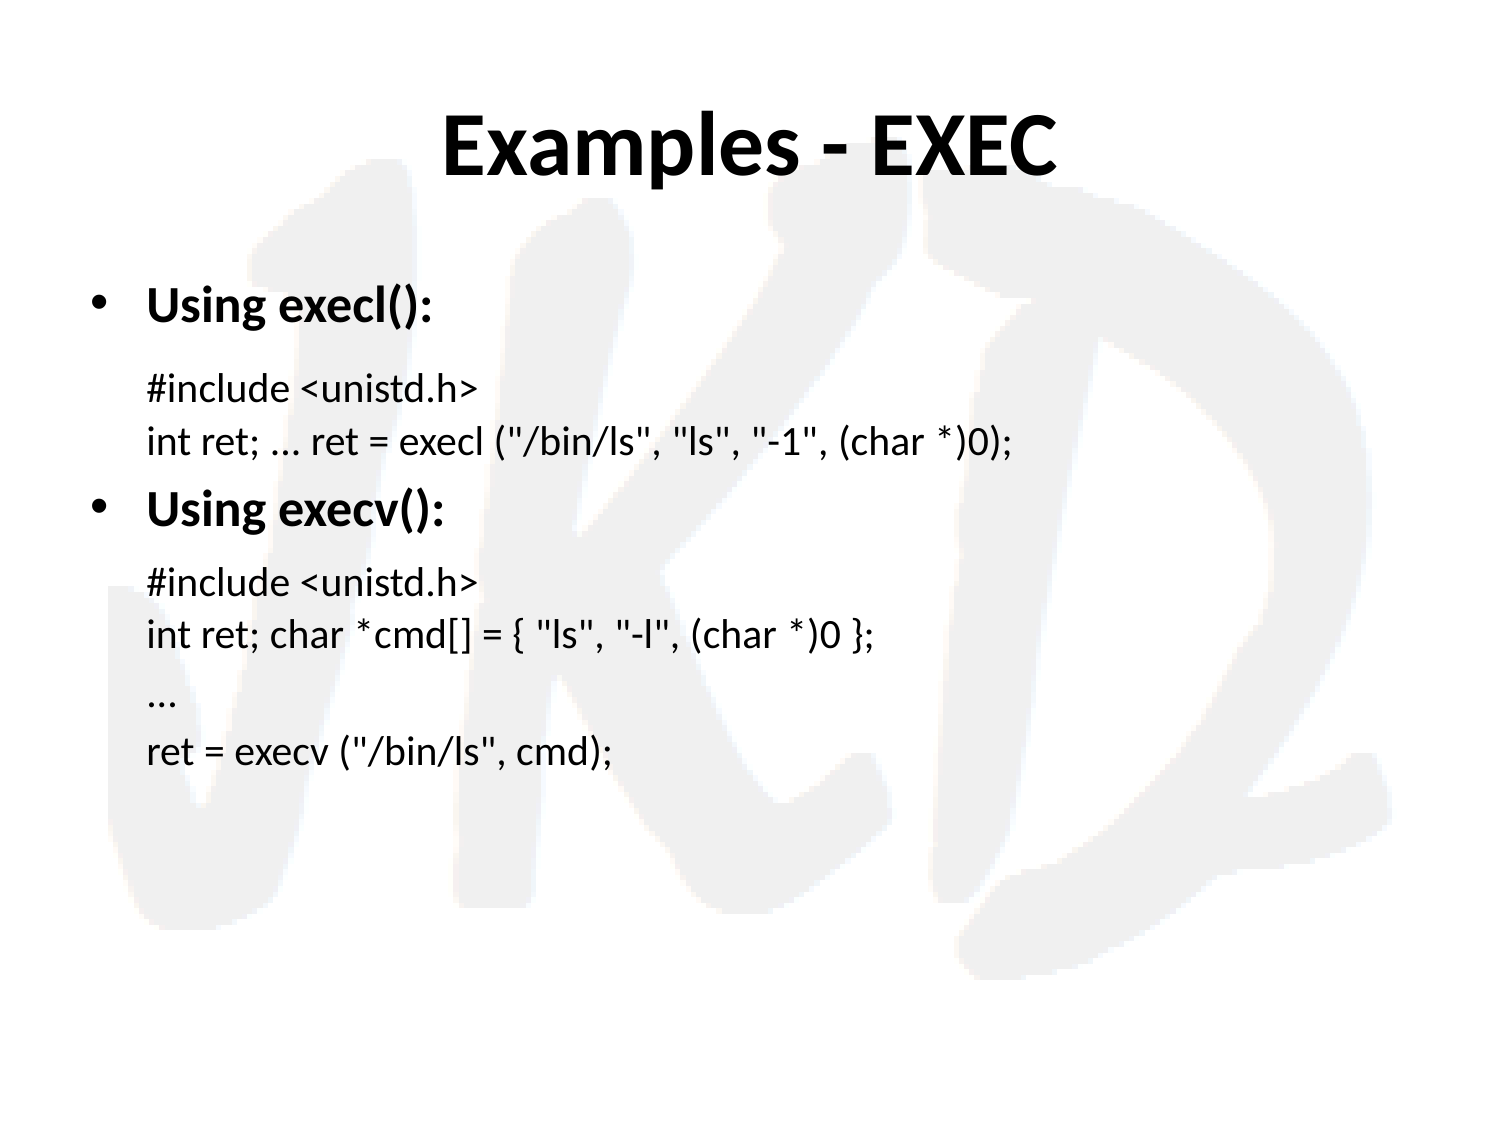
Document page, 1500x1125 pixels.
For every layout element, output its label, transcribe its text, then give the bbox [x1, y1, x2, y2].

title Examples - EXEC [75, 45, 1425, 233]
list Using execl(): #include <unistd.h> int ret; ... ret = execl ("/bin/ls", "ls", "-1", (char *)0); Using execv(): #include <unistd.h> int ret; char *cmd[] = { "ls", "-l", (char *)0 }; ... ret = execv ("/bin/ls", cmd); [75, 262, 1425, 1005]
